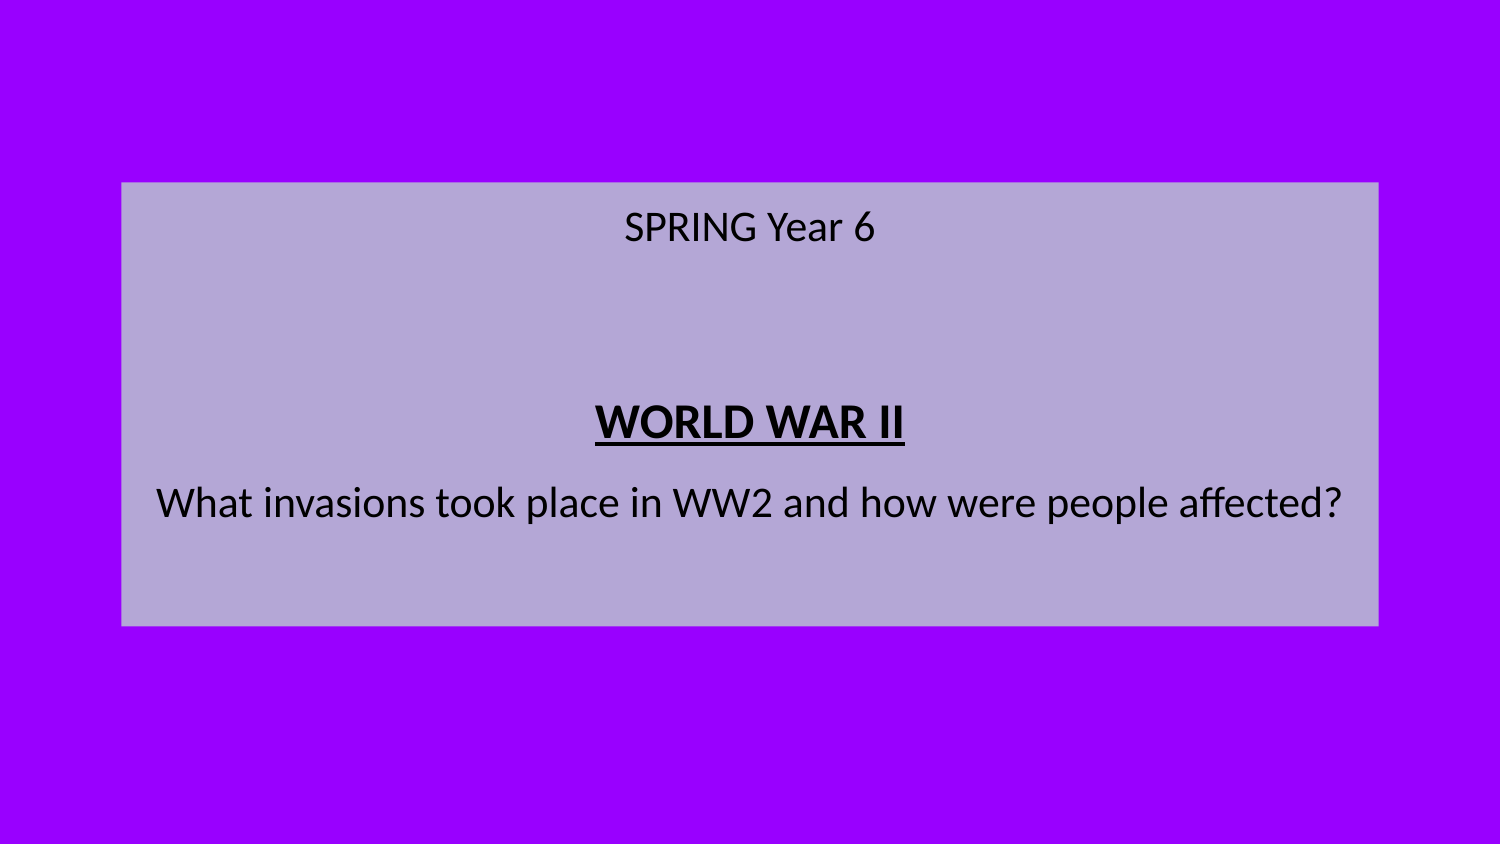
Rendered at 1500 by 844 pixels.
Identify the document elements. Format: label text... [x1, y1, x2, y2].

text_box SPRING Year 6 WORLD WAR II What invasions took place in WW2 and how were people affected? [121, 182, 1379, 627]
